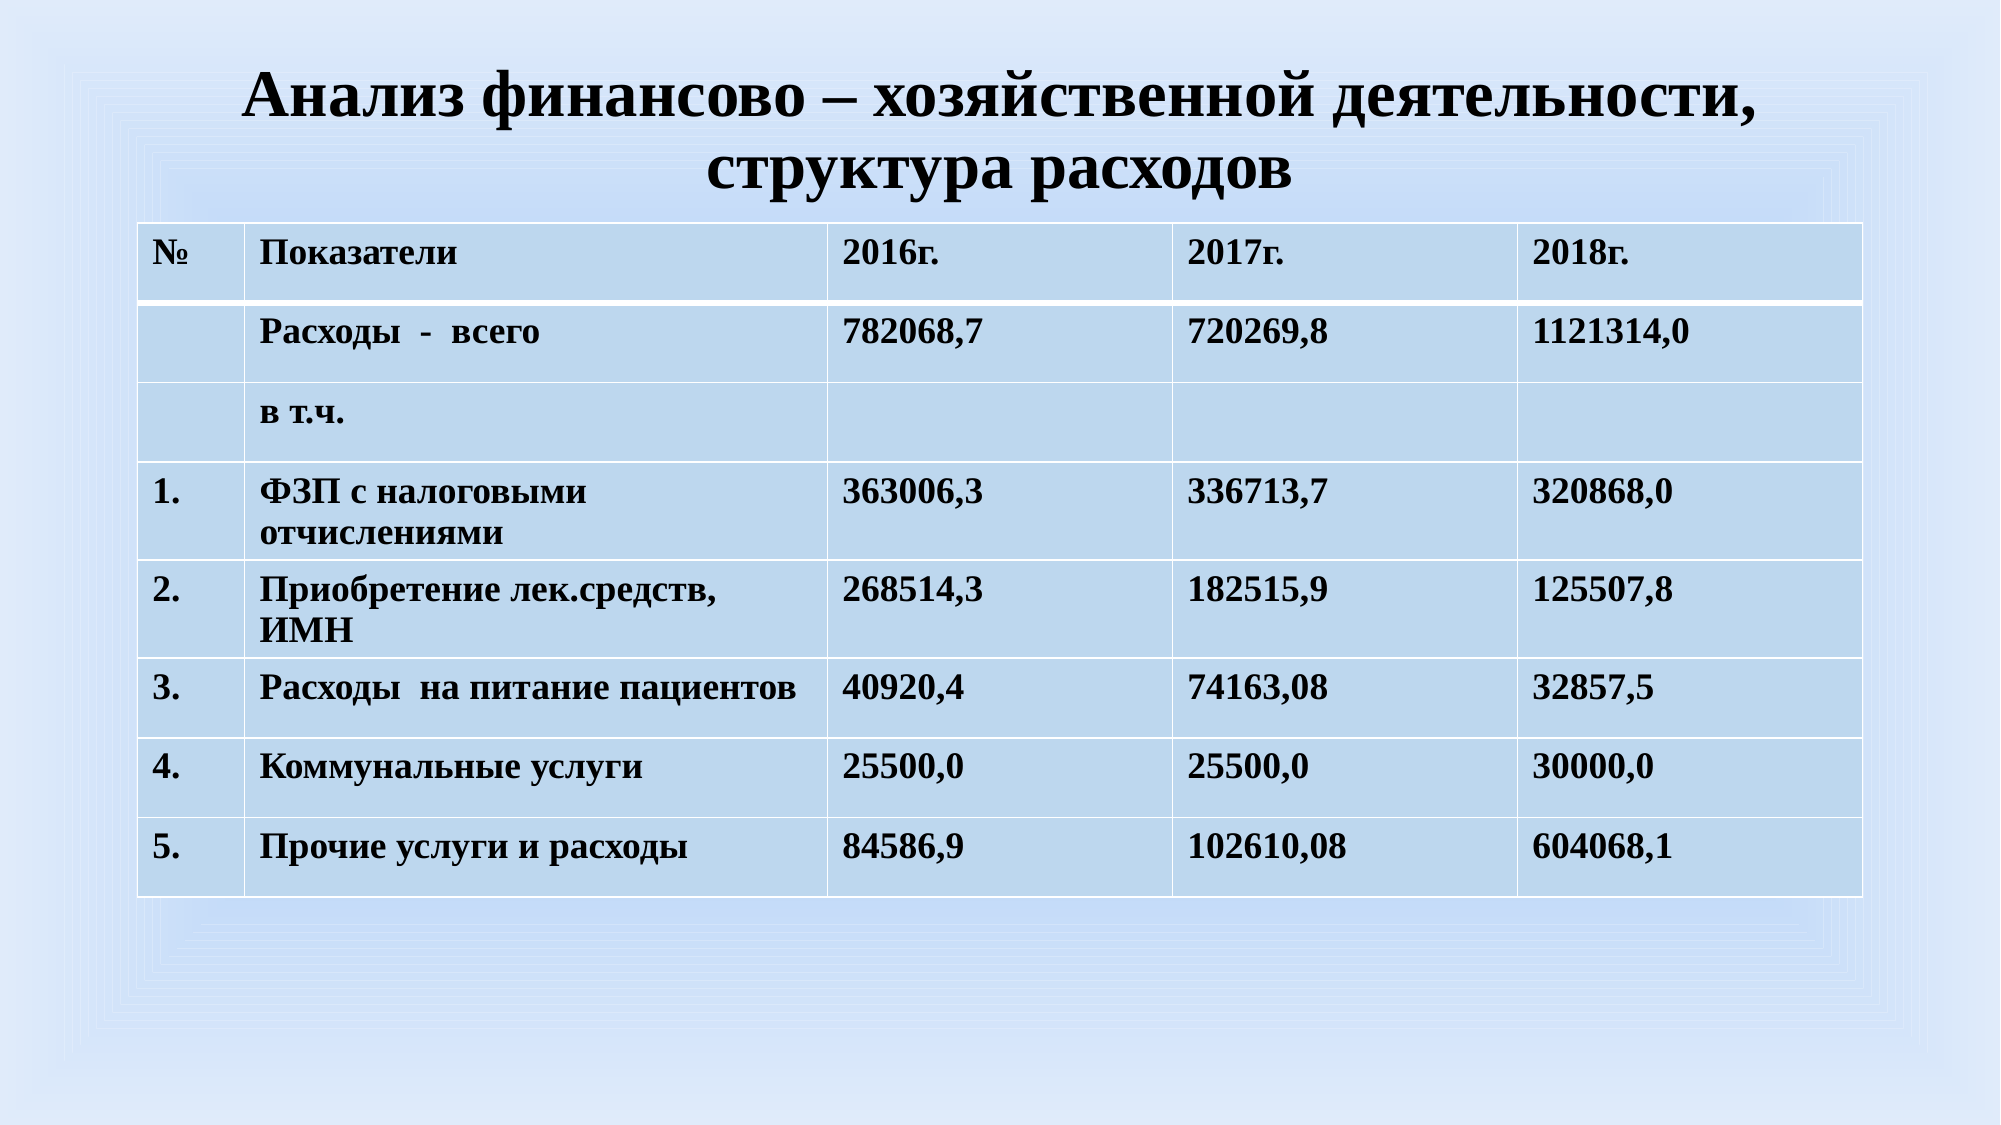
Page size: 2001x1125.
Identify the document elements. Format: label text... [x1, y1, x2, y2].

table_cell [828, 383, 1172, 461]
table_cell 74163,08 [1173, 659, 1517, 737]
table_cell 125507,8 [1518, 561, 1862, 657]
table_cell Приобретение лек.средств, ИМН [245, 561, 827, 657]
table_cell 4. [138, 739, 244, 817]
table_cell 182515,9 [1173, 561, 1517, 657]
table_cell 782068,7 [828, 306, 1172, 382]
table_header 2016г. [828, 224, 1172, 300]
table_cell 84586,9 [828, 818, 1172, 896]
table_cell 102610,08 [1173, 818, 1517, 896]
table_header № [138, 224, 244, 300]
table_cell Расходы - всего [245, 306, 827, 382]
table_cell 3. [138, 659, 244, 737]
table_cell 604068,1 [1518, 818, 1862, 896]
table_cell 1121314,0 [1518, 306, 1862, 382]
title Анализ финансово – хозяйственной деятельности, структура расходов [137, 59, 1863, 202]
table_header Показатели [245, 224, 827, 300]
table_cell 2. [138, 561, 244, 657]
table_cell 40920,4 [828, 659, 1172, 737]
table_cell 336713,7 [1173, 463, 1517, 559]
table_cell 320868,0 [1518, 463, 1862, 559]
table_cell 32857,5 [1518, 659, 1862, 737]
table_cell Прочие услуги и расходы [245, 818, 827, 896]
table_cell 30000,0 [1518, 739, 1862, 817]
table_cell 25500,0 [828, 739, 1172, 817]
table_cell [1173, 383, 1517, 461]
table_cell Коммунальные услуги [245, 739, 827, 817]
table_cell 5. [138, 818, 244, 896]
table_header 2017г. [1173, 224, 1517, 300]
table_cell 268514,3 [828, 561, 1172, 657]
table_header 2018г. [1518, 224, 1862, 300]
table_cell в т.ч. [245, 383, 827, 461]
table_cell ФЗП с налоговыми отчислениями [245, 463, 827, 559]
table_cell 1. [138, 463, 244, 559]
table_cell 363006,3 [828, 463, 1172, 559]
table_cell [138, 306, 244, 382]
table_cell 25500,0 [1173, 739, 1517, 817]
table_cell [1518, 383, 1862, 461]
table_cell 720269,8 [1173, 306, 1517, 382]
table_cell [138, 383, 244, 461]
table_cell Расходы на питание пациентов [245, 659, 827, 737]
